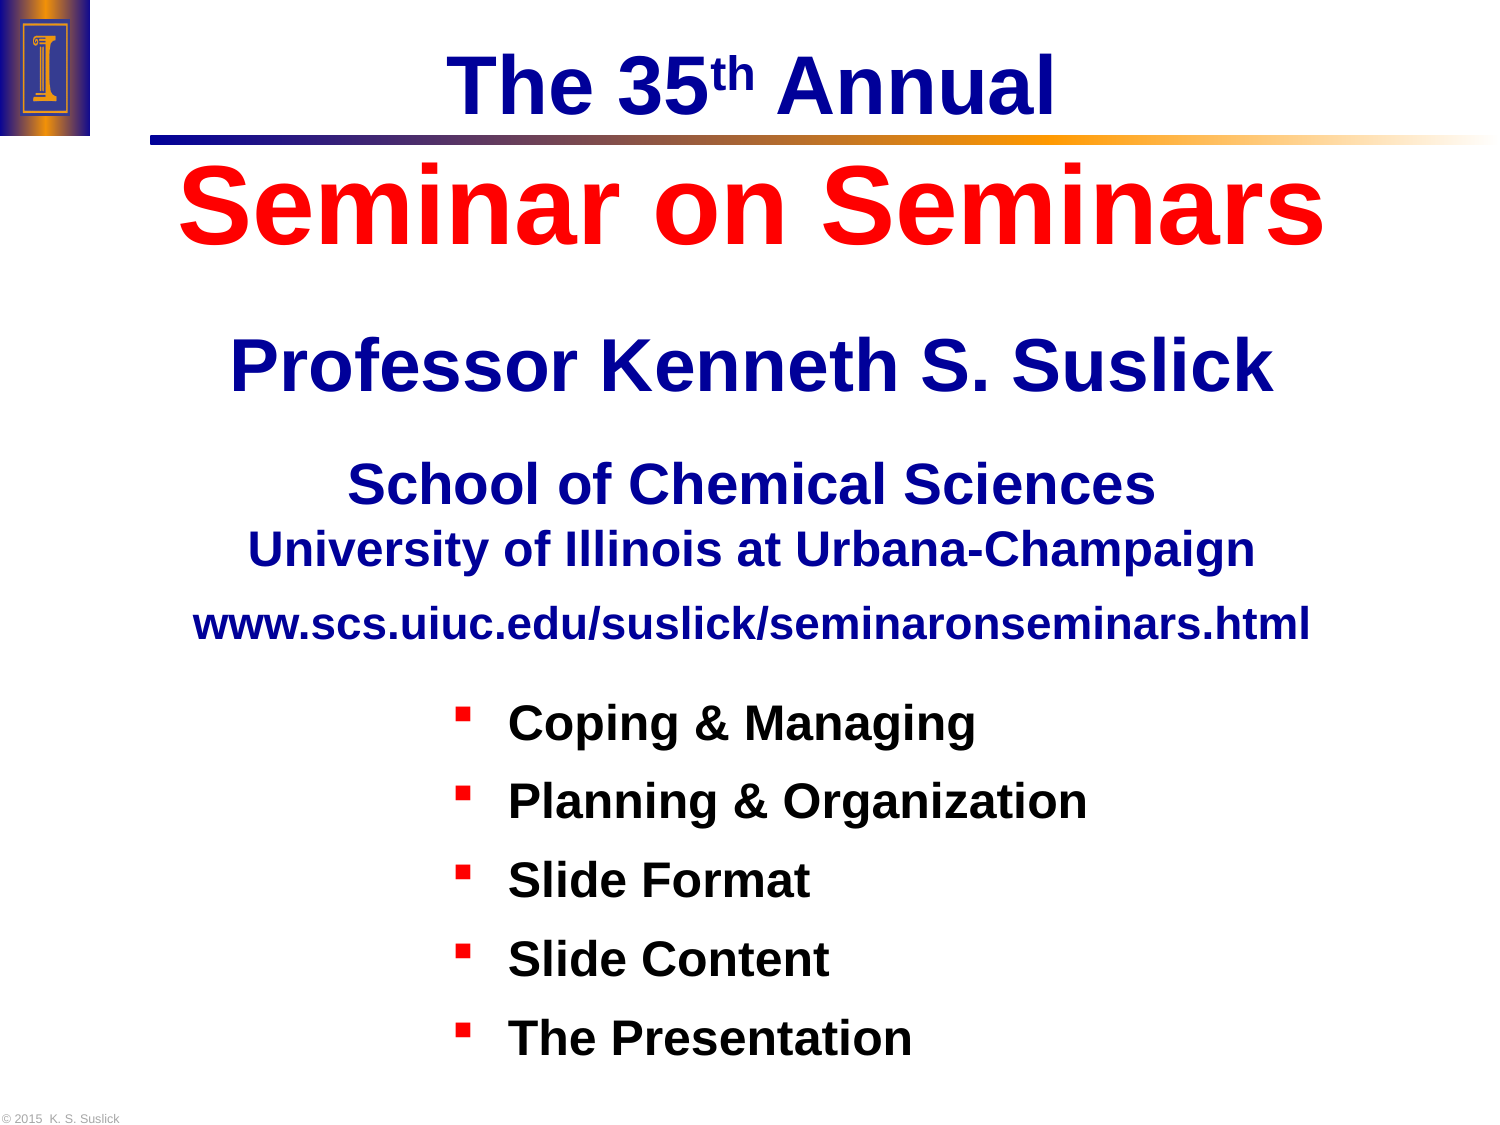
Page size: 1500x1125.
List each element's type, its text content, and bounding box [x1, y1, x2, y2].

picture [20, 19, 70, 116]
title The 35th Annual Seminar on Seminars Professor Kenneth S. Suslick School of Chemical Sciences University of Illinois at Urbana-Champaign www.scs.uiuc.edu/suslick/seminaronseminars.html [156, 21, 1348, 660]
list Coping & Managing Planning & Organization Slide Format Slide Content The Presentation [436, 689, 1110, 1108]
